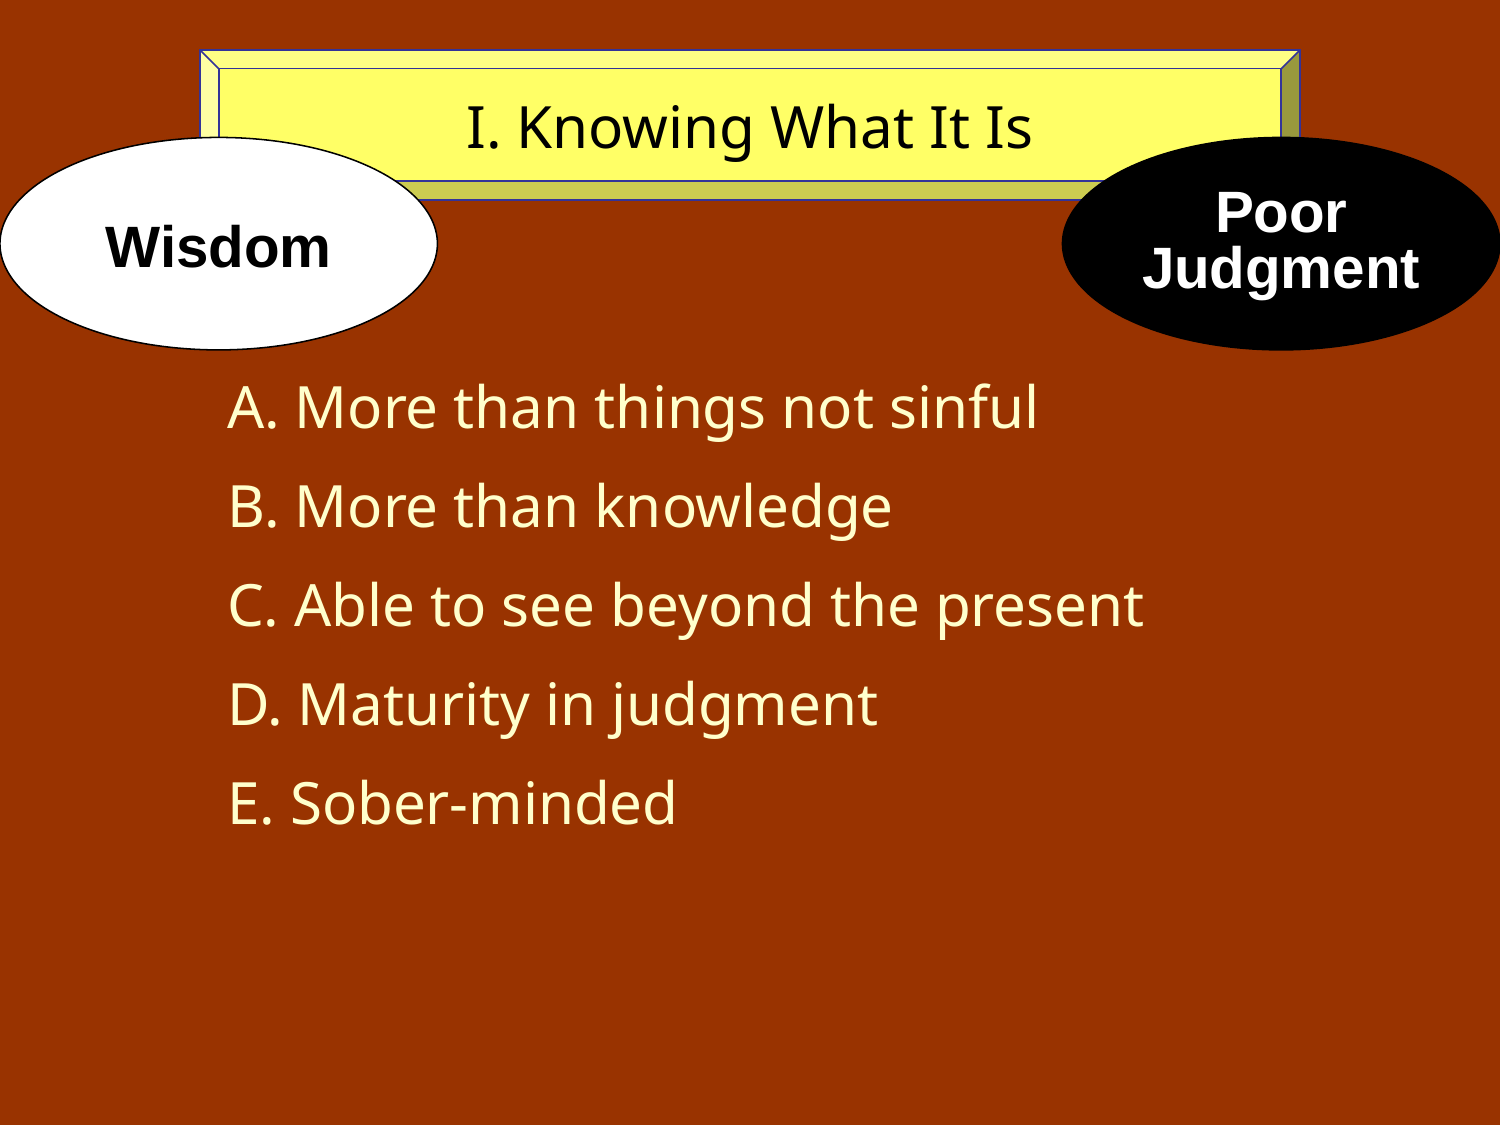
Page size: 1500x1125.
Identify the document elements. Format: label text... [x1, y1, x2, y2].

text_box Wisdom [0, 137, 438, 350]
text_box Poor Judgment [1062, 137, 1500, 350]
text_box I. Knowing What It Is [200, 49, 1301, 182]
text_box A. More than things not sinful B. More than knowledge C. Able to see beyond the present D. Maturity in judgment E. Sober-minded [212, 362, 1263, 844]
